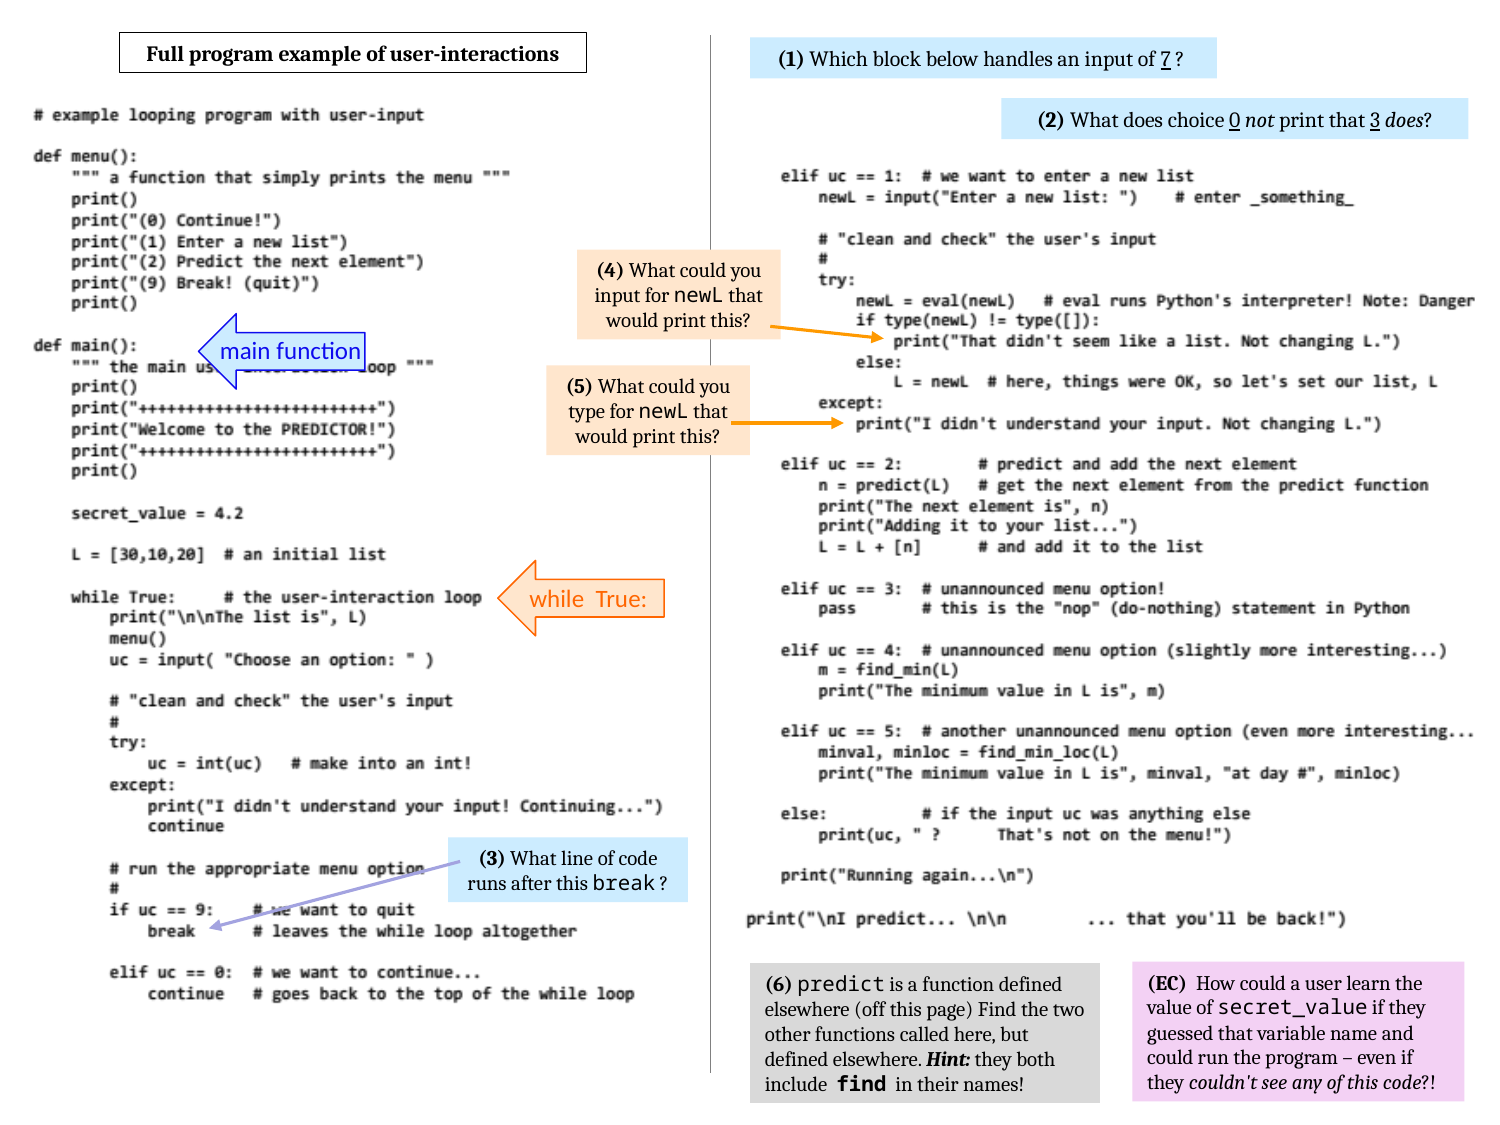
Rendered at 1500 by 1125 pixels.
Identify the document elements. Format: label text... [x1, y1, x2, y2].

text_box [208, 861, 461, 929]
text_box (6) predict is a function defined elsewhere (off this page) Find the two other functions called here, but defined elsewhere. Hint: they both include find in their names! [750, 963, 1100, 1103]
picture [711, 87, 1476, 1013]
text_box Full program example of user-interactions [119, 31, 587, 73]
text_box (1) Which block below handles an input of 7 ? [750, 37, 1217, 79]
picture [0, 87, 710, 1013]
text_box (2) What does choice 0 not print that 3 does? [1001, 98, 1469, 140]
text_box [769, 326, 884, 339]
text_box (EC) How could a user learn the value of secret_value if they guessed that variable name and could run the program – even if they couldn't see any of this code?! [1132, 961, 1465, 1102]
